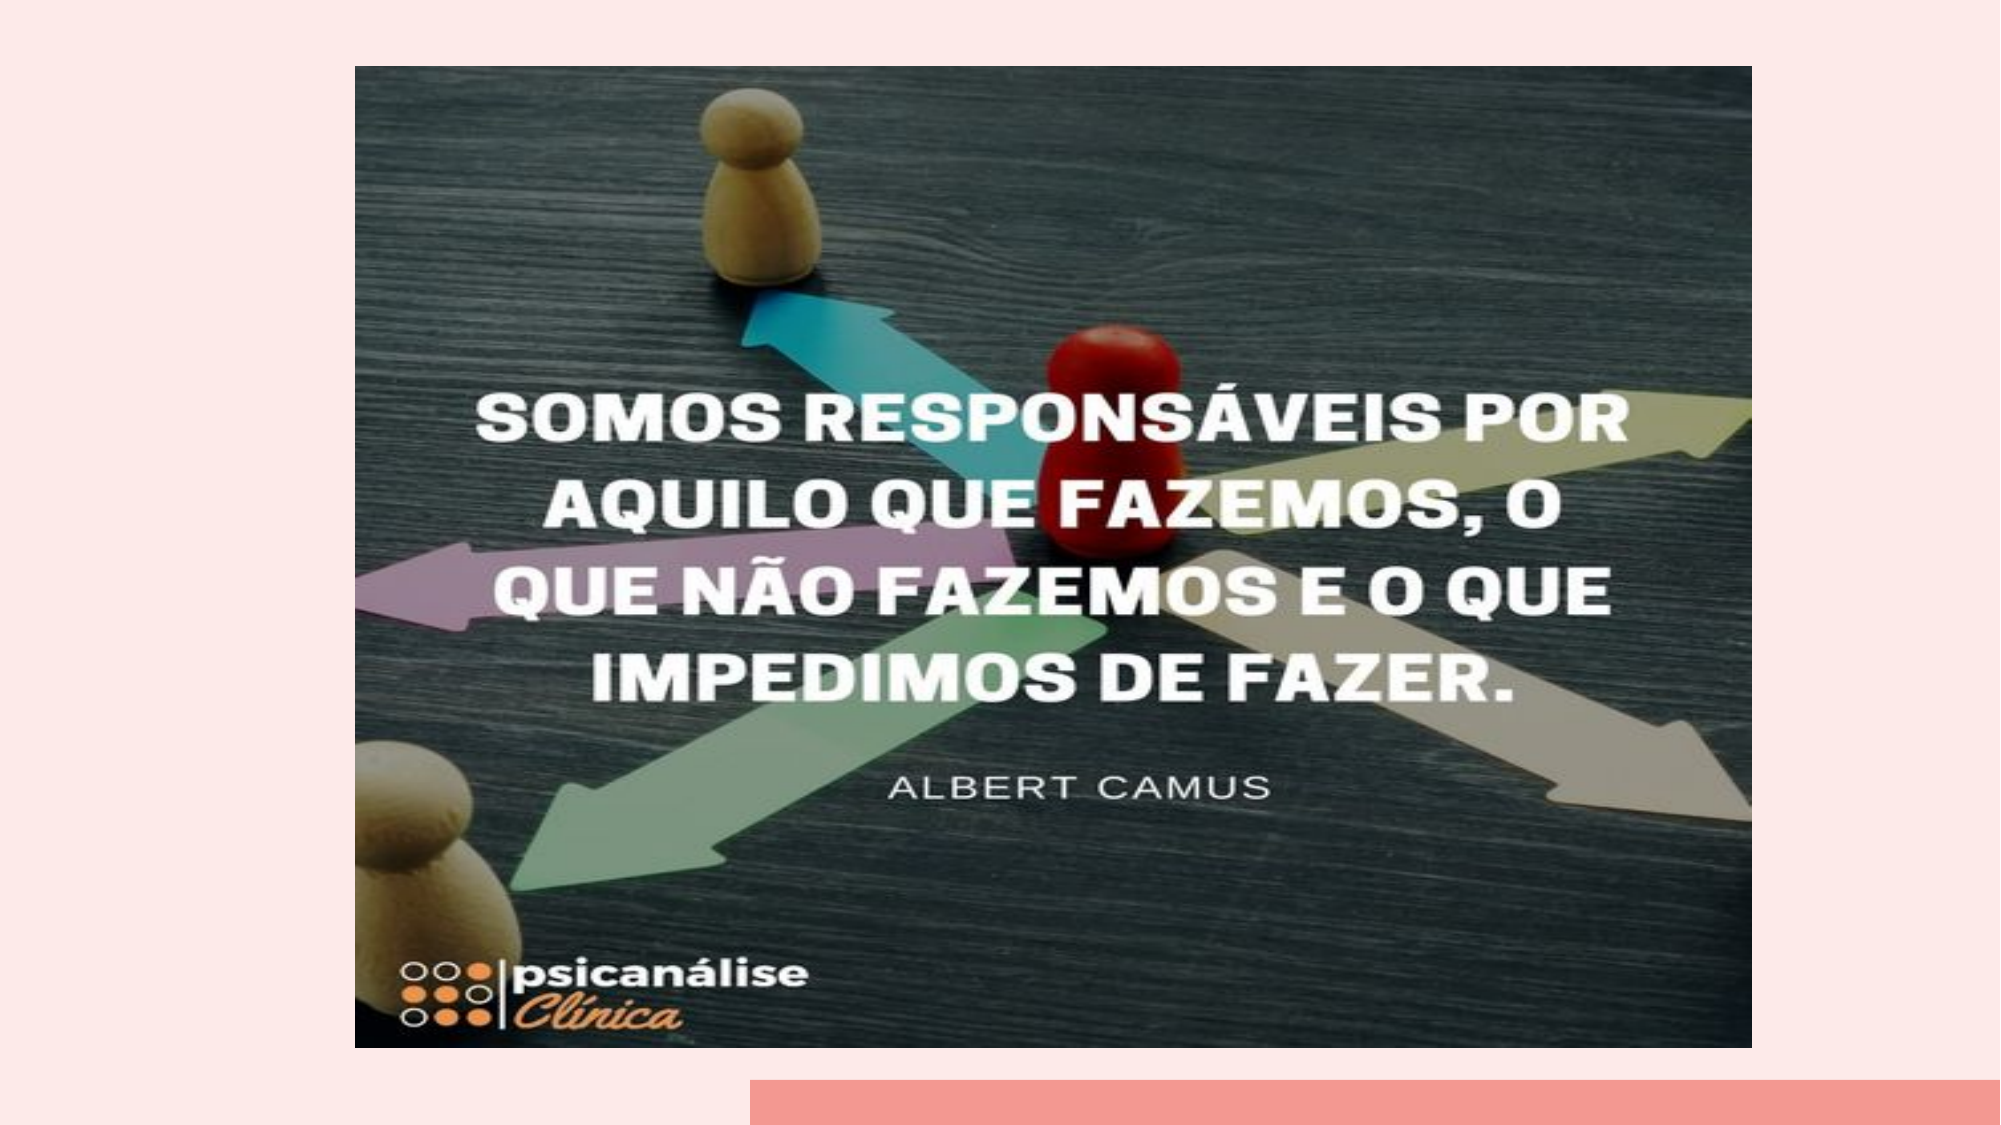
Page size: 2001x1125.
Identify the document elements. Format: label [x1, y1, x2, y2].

picture [355, 65, 1752, 1048]
